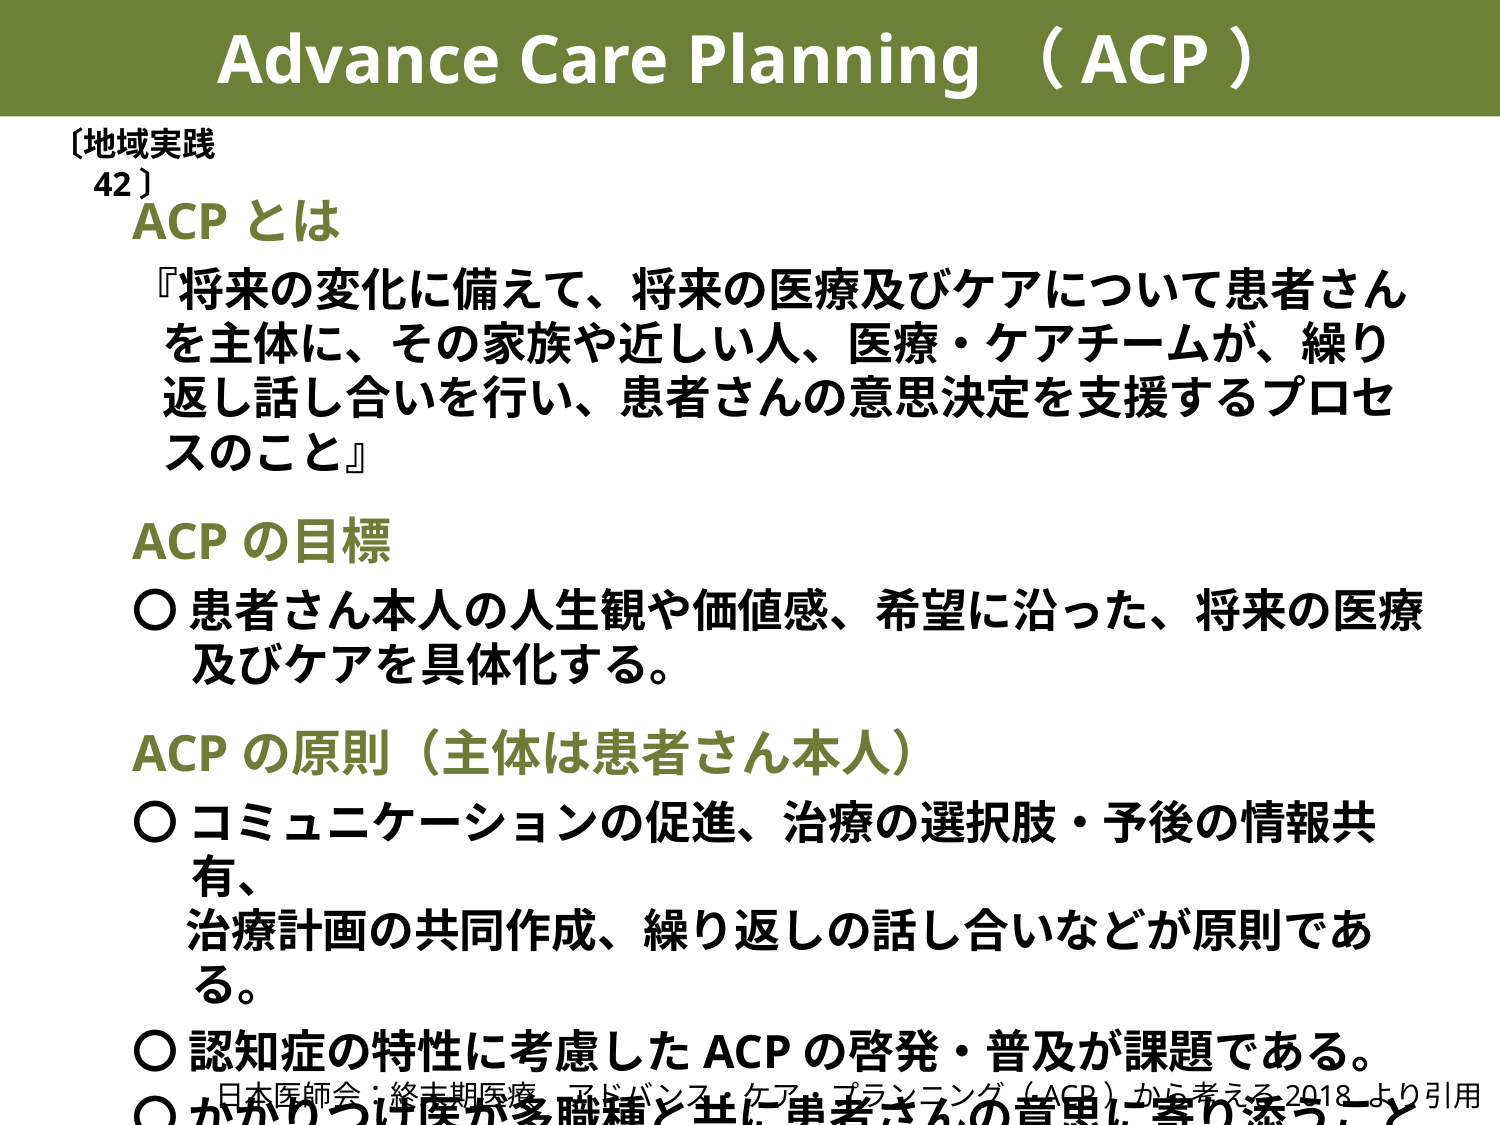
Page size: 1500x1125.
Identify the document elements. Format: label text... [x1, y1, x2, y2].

text_box Advance Care Planning（ACP） [64, 11, 1447, 102]
text_box 日本医師会：終末期医療 アドバンス・ケア・プランニング（ACP）から考える2018 より引用 [132, 1069, 1498, 1120]
text_box ACPとは 『将来の変化に備えて、将来の医療及びケアについて患者さんを主体に、その家族や近しい人、医療・ケアチームが、繰り返し話し合いを行い、患者さんの意思決定を支援するプロセスのこと』 ACPの目標 〇 患者さん本人の人生観や価値感、希望に沿った、将来の医療及びケアを具体化する。 ACPの原則（主体は患者さん本人） 〇 コミュニケーションの促進、治療の選択肢・予後の情報共有、 治療計画の共同作成、繰り返しの話し合いなどが原則である。 〇 認知症の特性に考慮したACPの啓発・普及が課題である。 〇 かかりつけ医が多職種と共に患者さんの意思に寄り添うことが理想である。 [117, 181, 1447, 1125]
text_box [0, 0, 1500, 119]
text_box 〔地域実践 42〕 [0, 116, 267, 211]
